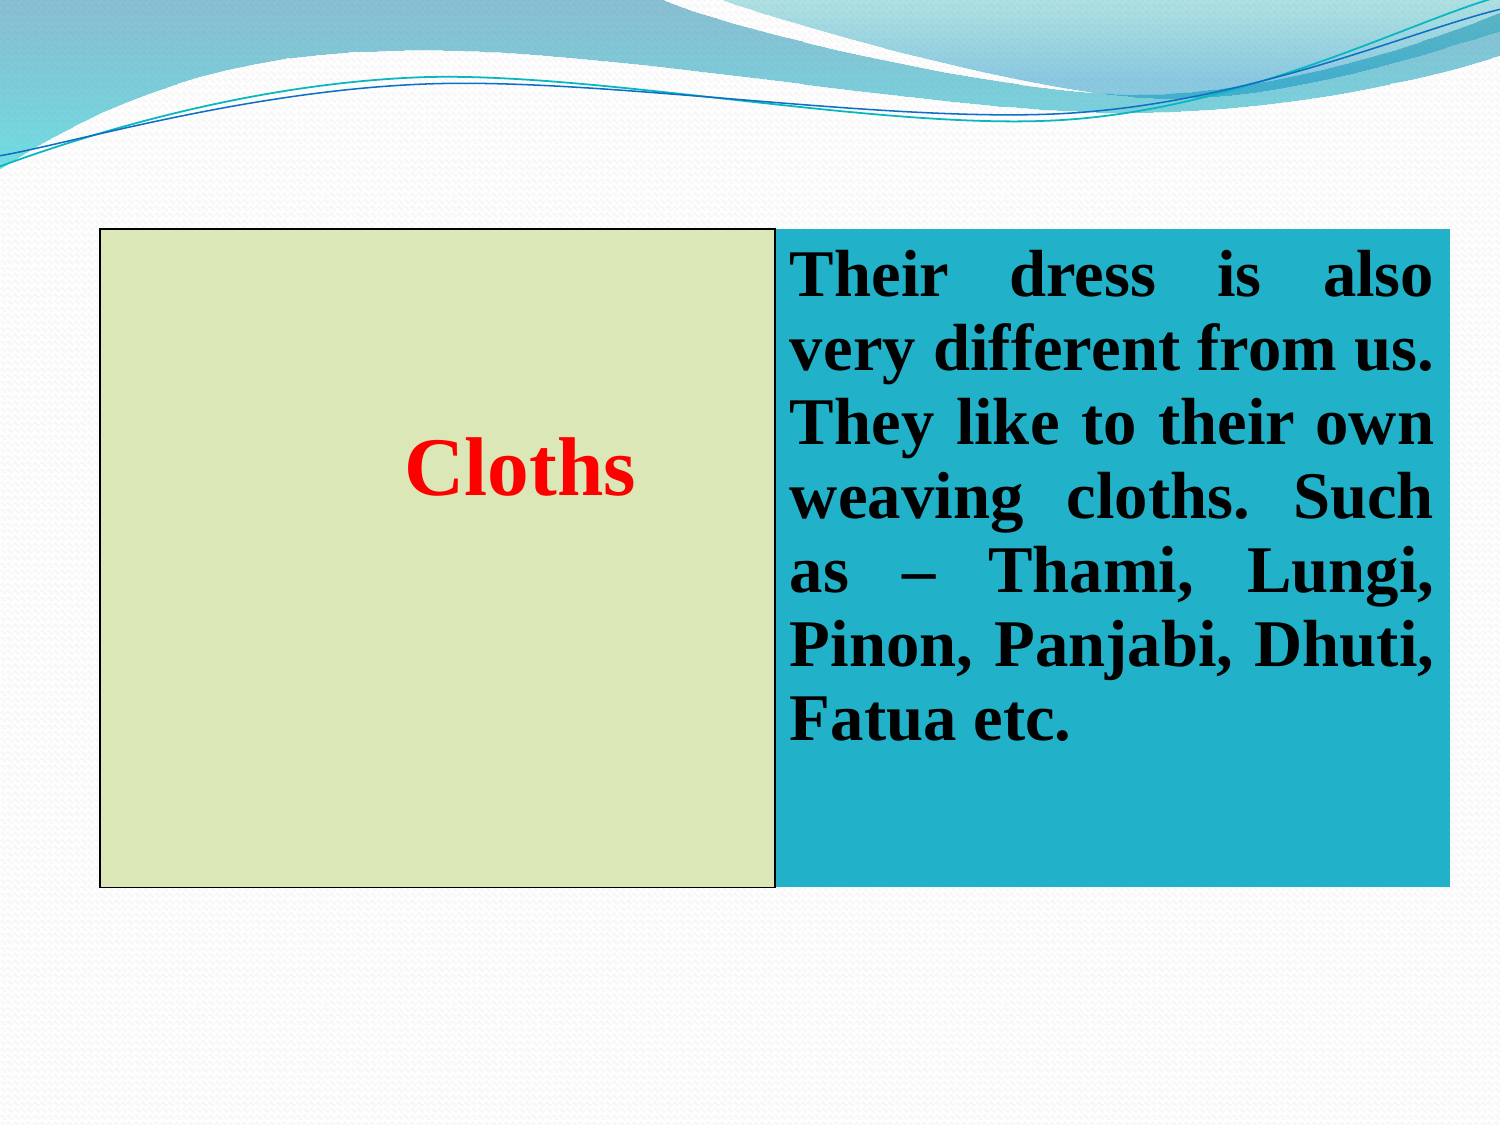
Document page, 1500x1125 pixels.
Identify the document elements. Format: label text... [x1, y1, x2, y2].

table_header Their dress is also very different from us. They like to their own weaving cloths. Such as – Thami, Lungi, Pinon, Panjabi, Dhuti, Fatua etc. [776, 229, 1450, 887]
table_header Cloths [101, 230, 774, 887]
